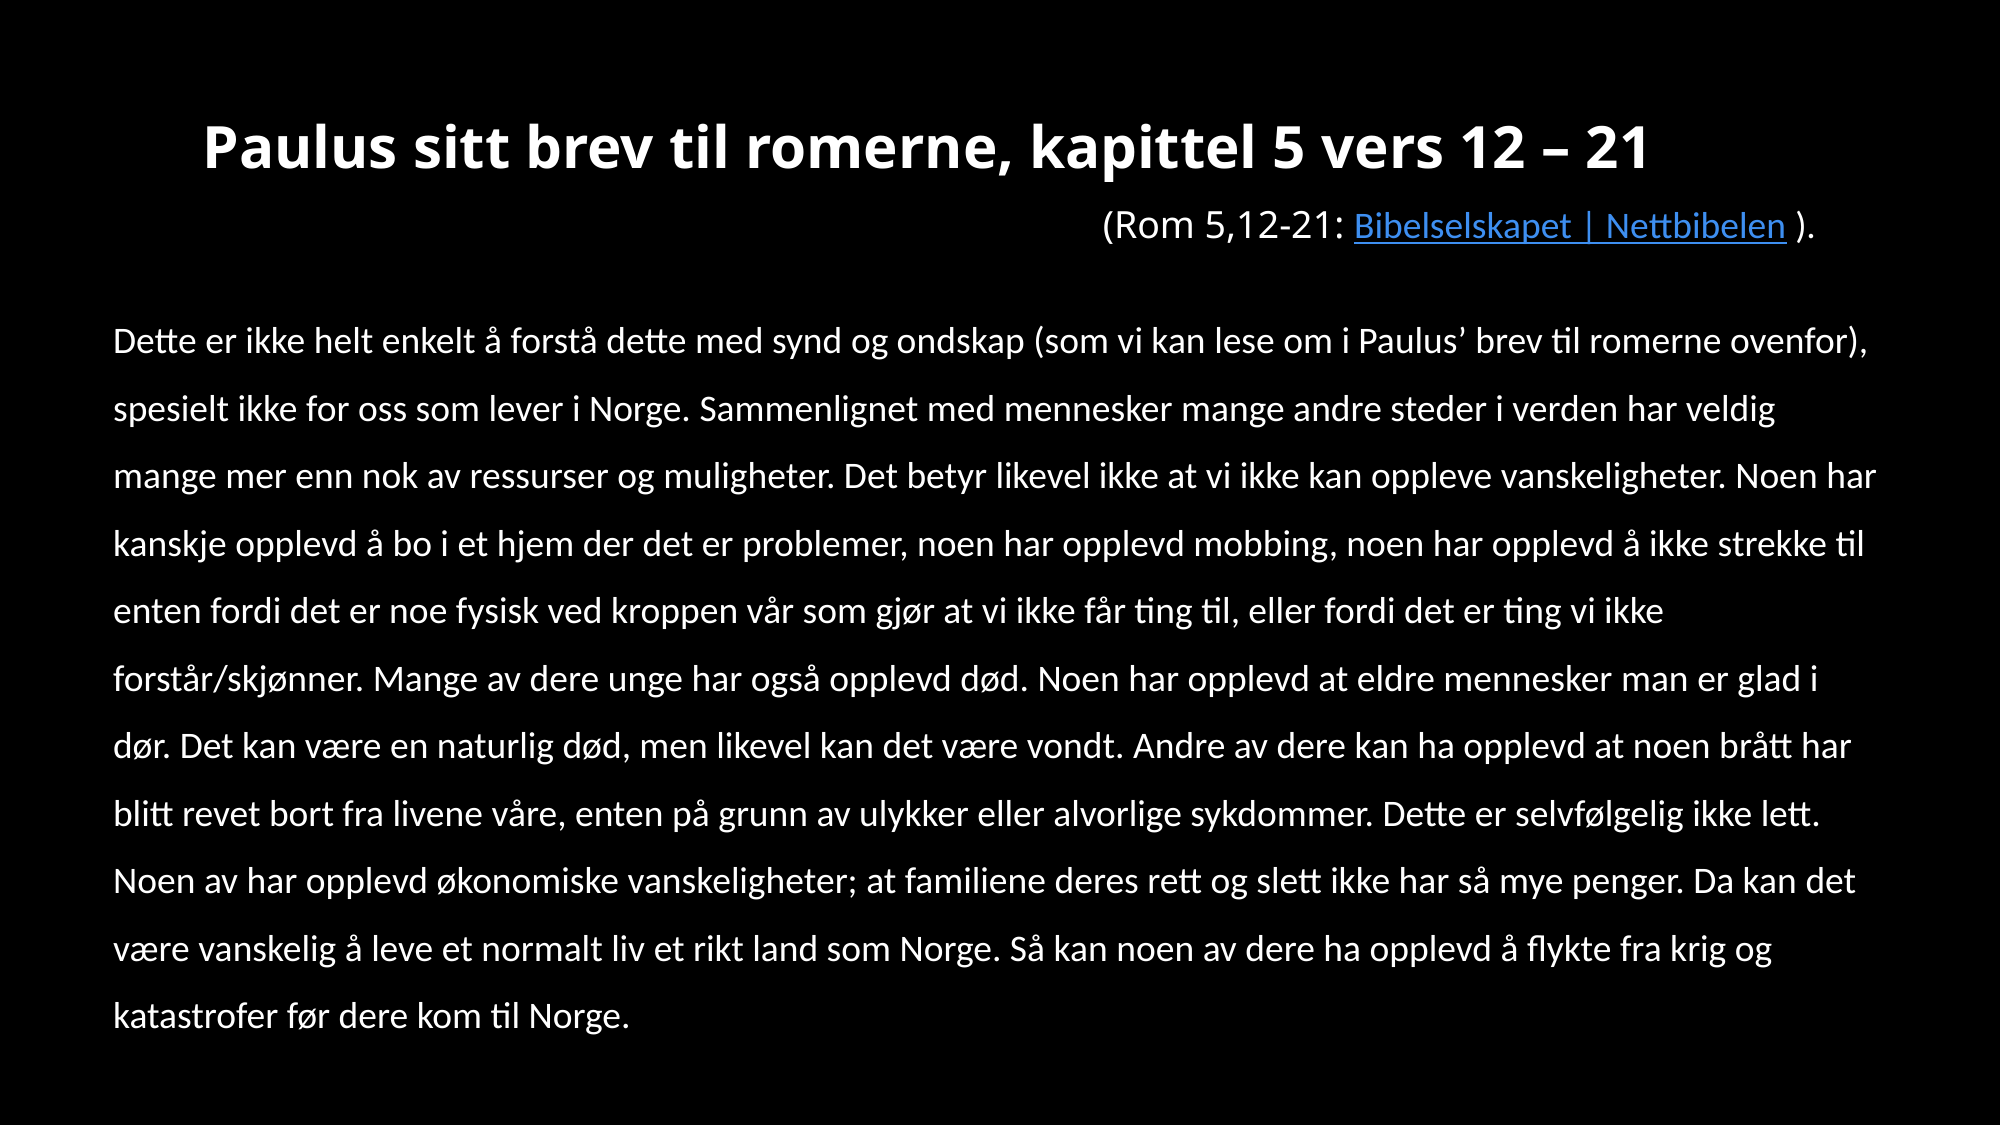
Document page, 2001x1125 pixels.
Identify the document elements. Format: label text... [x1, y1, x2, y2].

text_box Paulus sitt brev til romerne, kapittel 5 vers 12 – 21 (Rom 5,12-21: Bibelselskapet | Nettbibelen ). [188, 103, 1945, 258]
text_box Dette er ikke helt enkelt å forstå dette med synd og ondskap (som vi kan lese om i Paulus’ brev til romerne ovenfor), spesielt ikke for oss som lever i Norge. Sammenlignet med mennesker mange andre steder i verden har veldig mange mer enn nok av ressurser og muligheter. Det betyr likevel ikke at vi ikke kan oppleve vanskeligheter. Noen har kanskje opplevd å bo i et hjem der det er problemer, noen har opplevd mobbing, noen har opplevd å ikke strekke til enten fordi det er noe fysisk ved kroppen vår som gjør at vi ikke får ting til, eller fordi det er ting vi ikke forstår/skjønner. Mange av dere unge har også opplevd død. Noen har opplevd at eldre mennesker man er glad i dør. Det kan være en naturlig død, men likevel kan det være vondt. Andre av dere kan ha opplevd at noen brått har blitt revet bort fra livene våre, enten på grunn av ulykker eller alvorlige sykdommer. Dette er selvfølgelig ikke lett. Noen av har opplevd økonomiske vanskeligheter; at familiene deres rett og slett ikke har så mye penger. Da kan det være vanskelig å leve et normalt liv et rikt land som Norge. Så kan noen av dere ha opplevd å flykte fra krig og katastrofer før dere kom til Norge. [98, 286, 1902, 1089]
